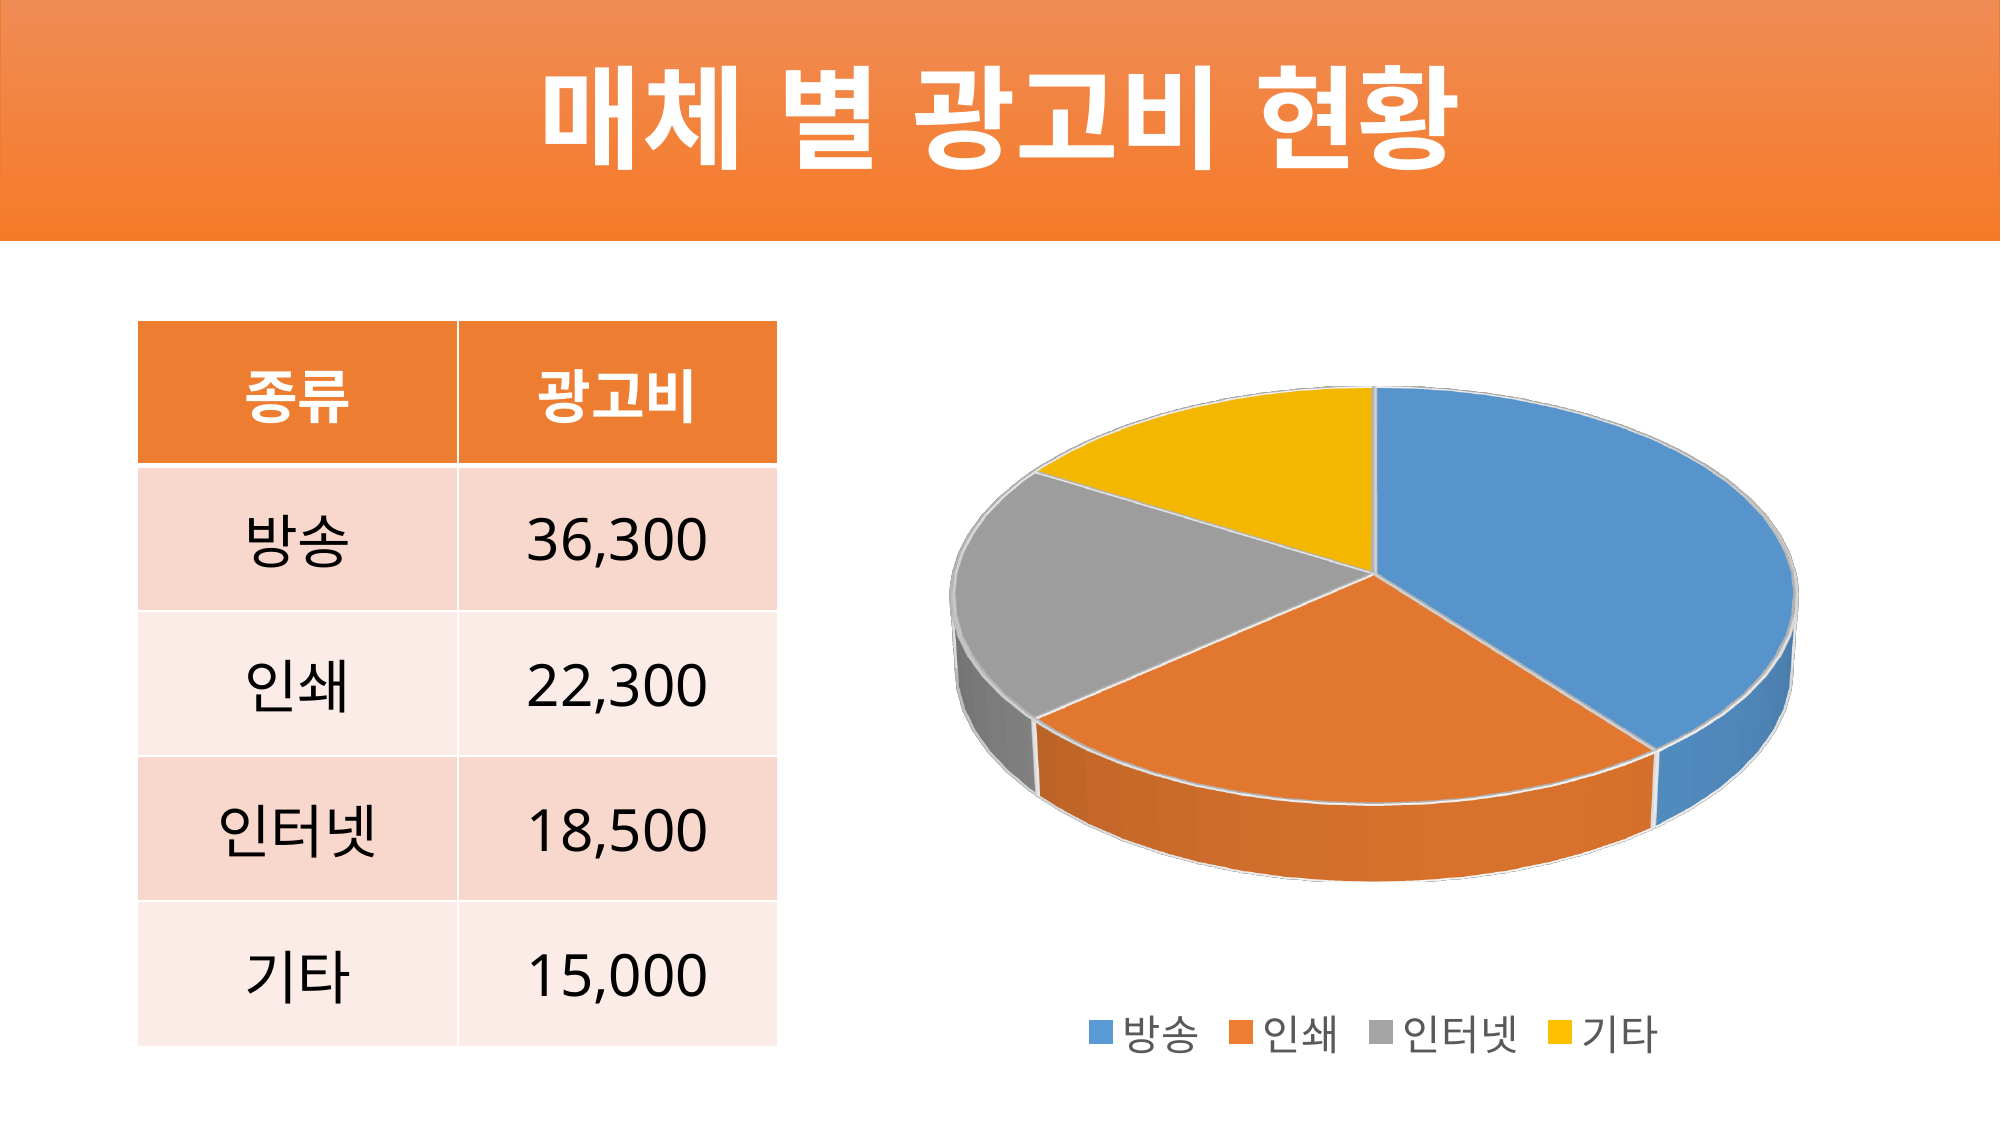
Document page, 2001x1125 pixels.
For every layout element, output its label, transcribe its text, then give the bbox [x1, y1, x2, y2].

chart [886, 286, 1863, 1071]
table_cell 18,500 [459, 757, 777, 900]
table_cell 22,300 [459, 612, 777, 755]
table_cell 36,300 [459, 468, 777, 610]
table_header 광고비 [459, 321, 777, 463]
table_cell 인터넷 [138, 757, 457, 900]
title 매체 별 광고비 현황 [137, 15, 1863, 233]
table_cell 기타 [138, 902, 457, 1046]
table_header 종류 [138, 321, 457, 463]
table_cell 인쇄 [138, 612, 457, 755]
table_cell 방송 [138, 468, 457, 610]
table_cell 15,000 [459, 902, 777, 1046]
